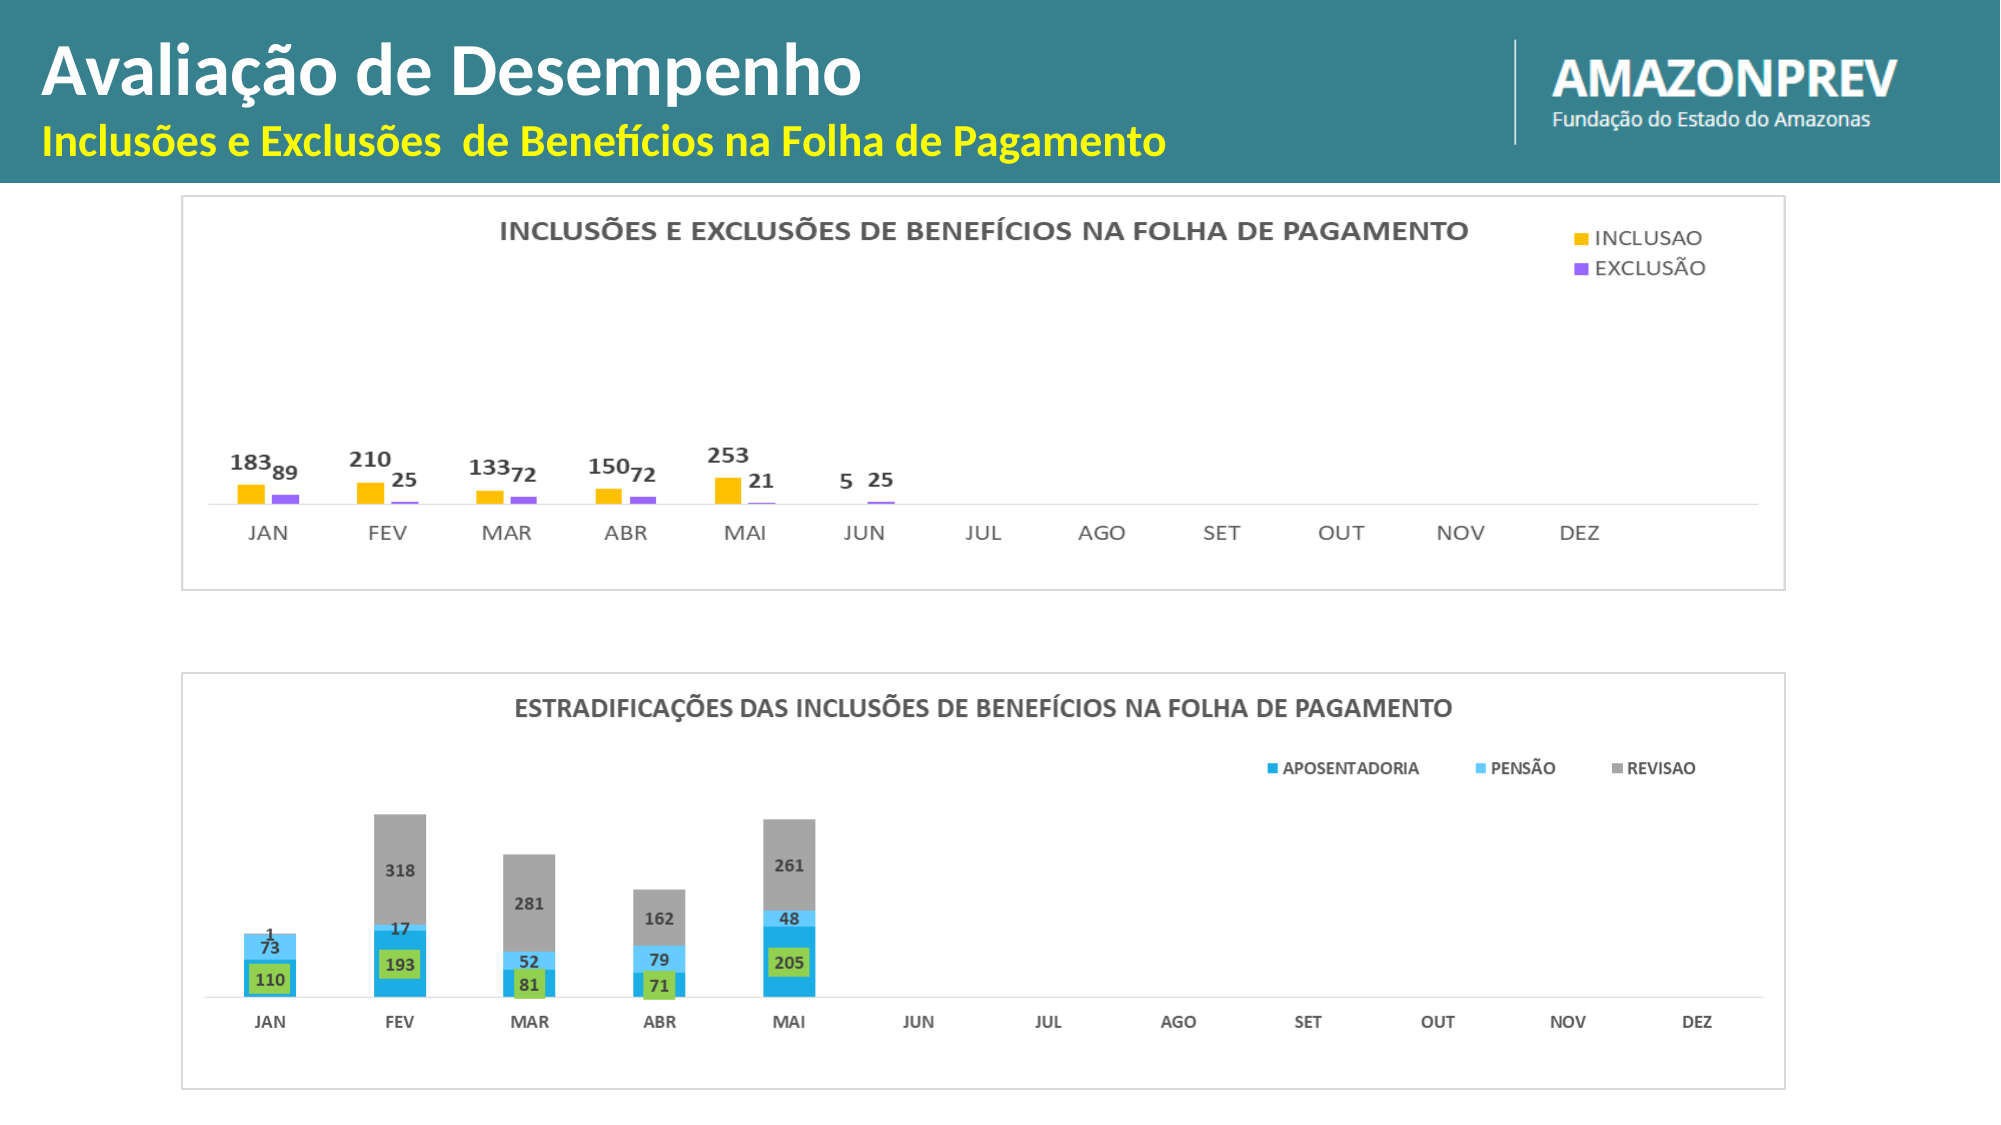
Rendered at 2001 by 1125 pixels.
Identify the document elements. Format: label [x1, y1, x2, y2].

picture [181, 672, 1786, 1090]
picture [181, 195, 1786, 591]
text_box [0, 0, 2000, 183]
